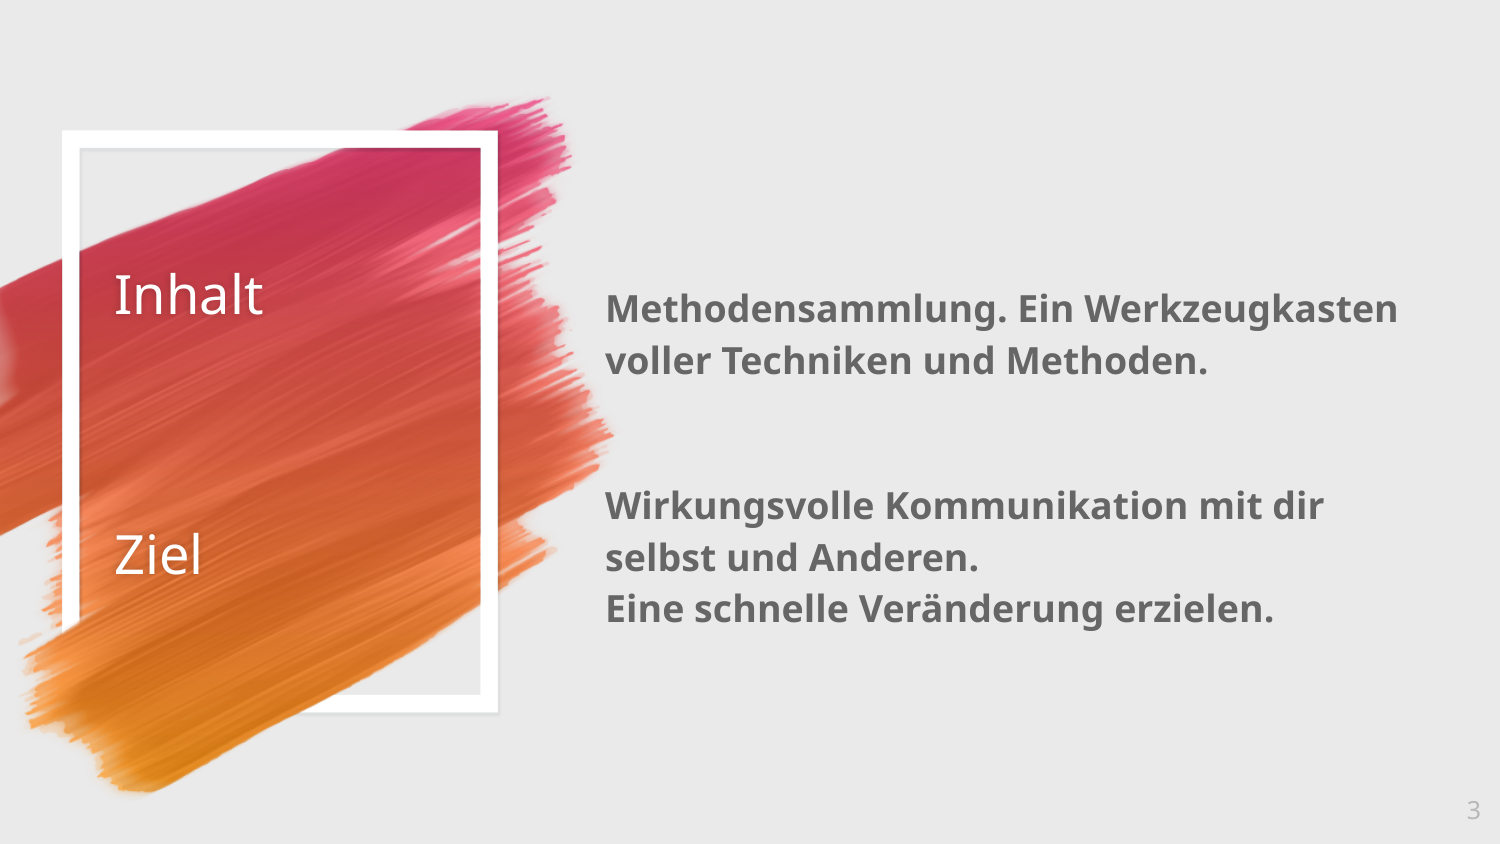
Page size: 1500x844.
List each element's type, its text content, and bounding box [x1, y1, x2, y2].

title Inhalt Ziel [114, 149, 447, 696]
list Methodensammlung. Ein Werkzeugkasten voller Techniken und Methoden. Wirkungsvolle Kommunikation mit dir selbst und Anderen. Eine schnelle Veränderung erzielen. [605, 130, 1434, 712]
picture [0, 0, 1500, 844]
slide_number 3 [1391, 779, 1482, 844]
